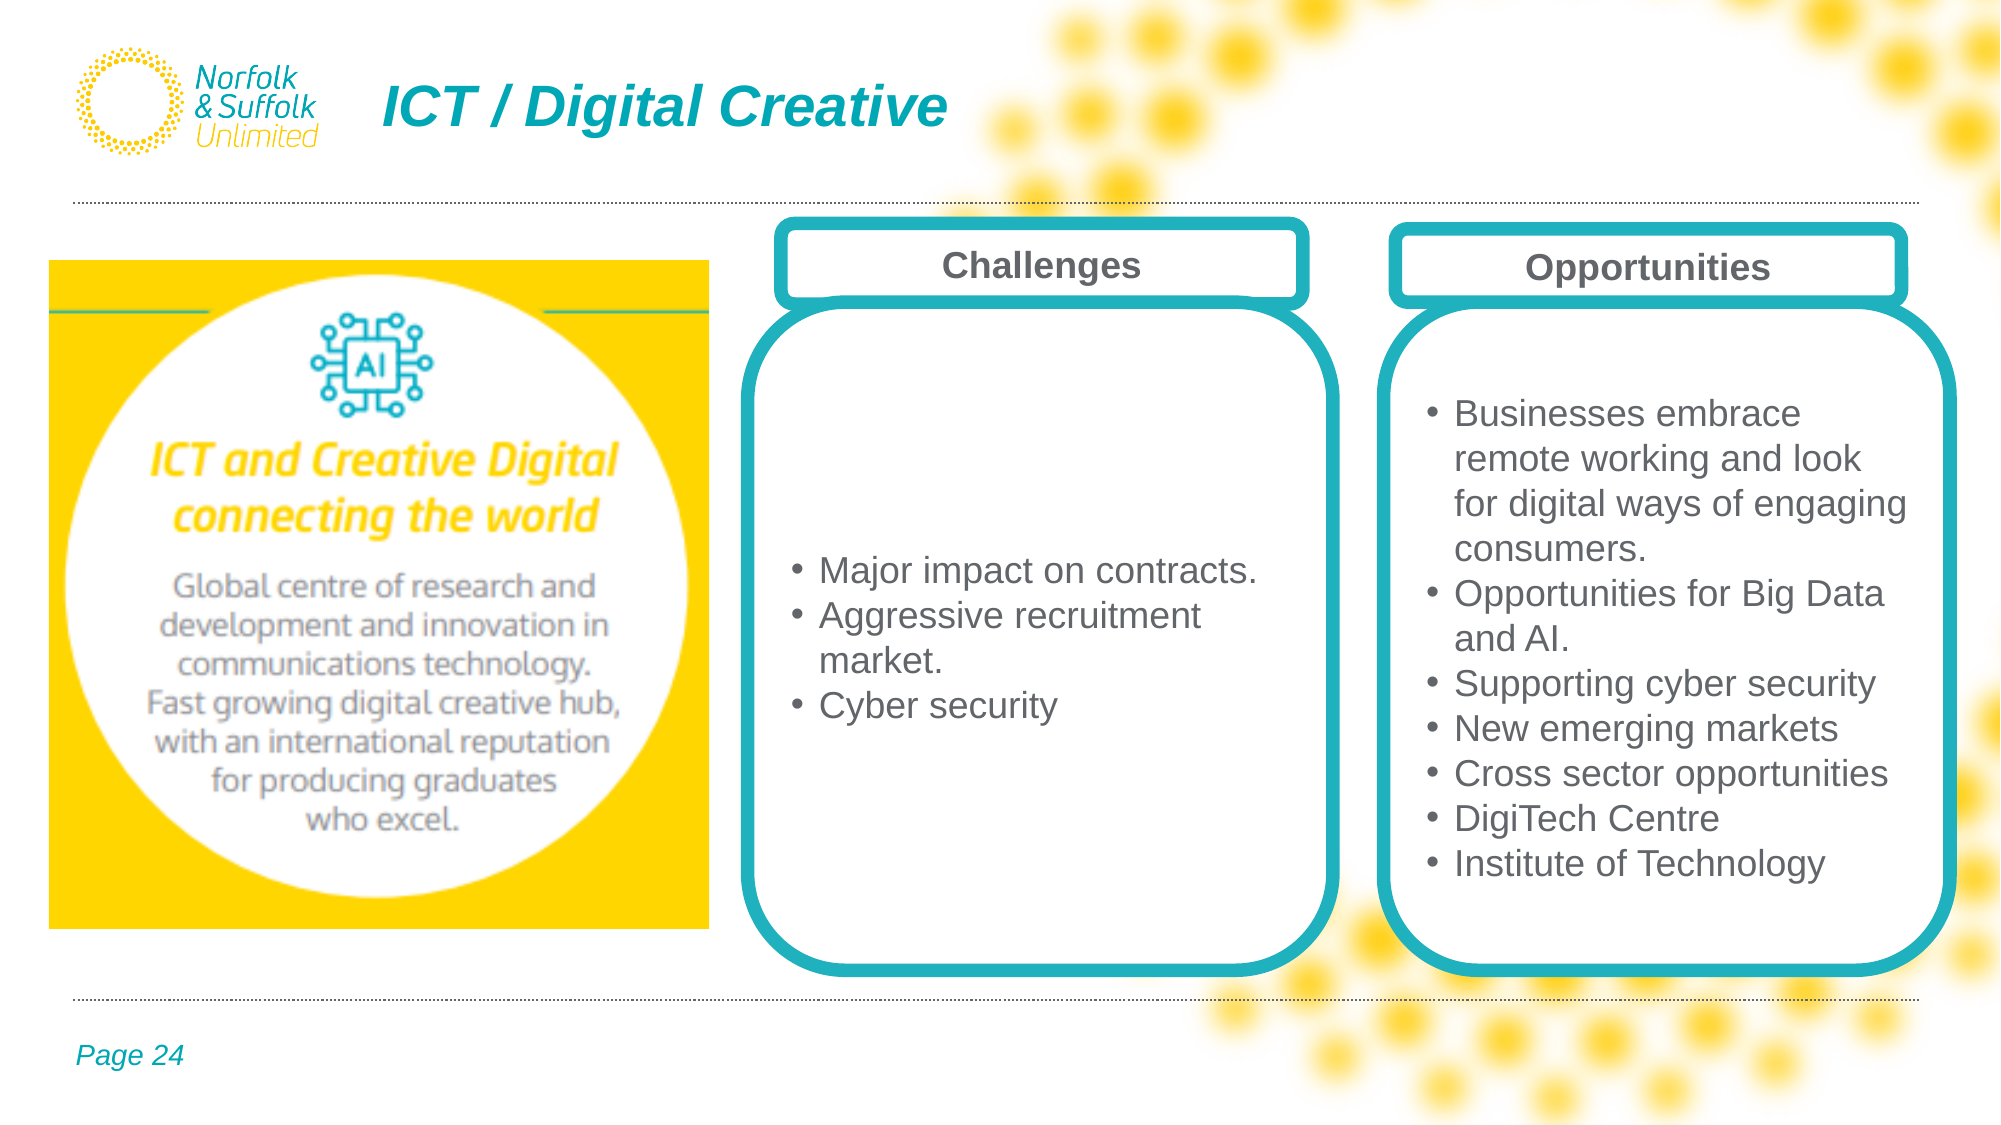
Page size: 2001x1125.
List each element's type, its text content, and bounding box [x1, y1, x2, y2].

picture [0, 0, 2000, 1125]
text_box Businesses embrace remote working and look for digital ways of engaging consumers. Opportunities for Big Data and AI. Supporting cyber security New emerging markets Cross sector opportunities DigiTech Centre Institute of Technology [1382, 304, 1952, 972]
text_box Opportunities [1394, 227, 1903, 304]
text_box Challenges [779, 222, 1304, 306]
text_box Major impact on contracts. Aggressive recruitment market. Cyber security [746, 301, 1334, 972]
picture [662, 0, 2000, 68]
list ICT / Digital Creative [367, 68, 2000, 158]
